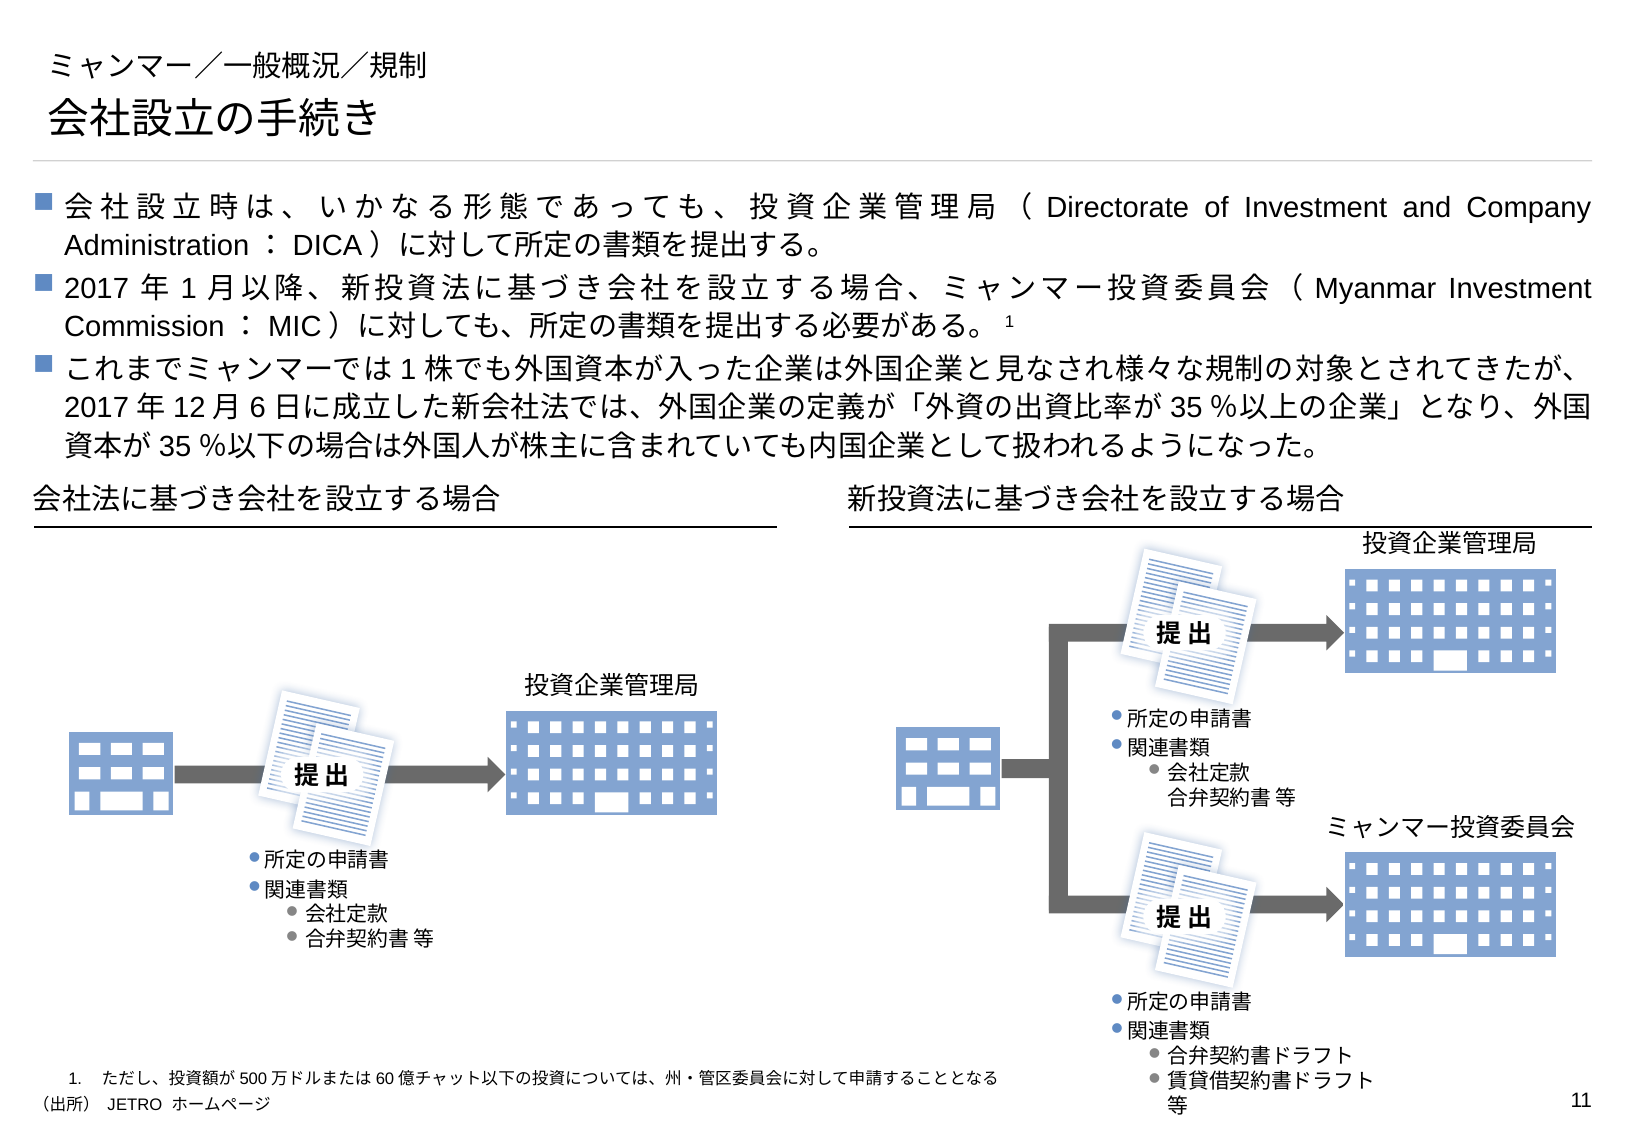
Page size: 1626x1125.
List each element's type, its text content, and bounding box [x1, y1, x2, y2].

text_box 所定の申請書 関連書類 会社定款 合弁契約書 等 [1095, 697, 1321, 823]
text_box 所定の申請書 関連書類 合弁契約書ドラフト 賃貸借契約書ドラフト等 [1096, 1088, 1404, 1093]
list 会社設立の手続き [32, 90, 1593, 149]
text_box 1. ただし、投資額が500万ドルまたは60億チャット以下の投資については、州・管区委員会に対して申請することとなる [68, 1067, 1570, 1088]
text_box [391, 754, 500, 795]
text_box [1046, 621, 1120, 644]
text_box [1005, 757, 1063, 780]
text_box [1131, 555, 1246, 697]
text_box [1046, 893, 1124, 916]
text_box 所定の申請書 関連書類 会社定款 合弁契約書 等 [233, 839, 458, 965]
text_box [32, 479, 778, 528]
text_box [505, 709, 719, 817]
text_box 会社設立時は、いかなる形態であっても、投資企業管理局（Directorate of Investment and Company Administration：DICA）に対して所定の書類を提出する。 2017年1月以降、新投資法に基づき会社を設立する場合、ミャンマー投資委員会（Myanmar Investment Commission：MIC）に対しても、所定の書類を提出する必要がある。1 これまでミャンマーでは1株でも外国資本が入った企業は外国企業と見なされ様々な規制の対象とされてきたが、 2017年12月6日に成立した新会社法では、外国企業の定義が「外資の出資比率が35％以上の企業」となり、外国資本が35％以下の場合は外国人が株主に含まれていても内国企業として扱われるようになった。 [32, 184, 1593, 463]
text_box [1252, 884, 1338, 925]
text_box [180, 763, 258, 786]
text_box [268, 697, 384, 839]
text_box [1047, 625, 1070, 913]
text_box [1131, 839, 1246, 981]
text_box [68, 730, 175, 817]
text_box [1343, 851, 1557, 958]
text_box 投資企業管理局 [1343, 537, 1557, 566]
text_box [894, 725, 1002, 812]
title ミャンマー／一般概況／規制 [32, 30, 1593, 90]
text_box ミャンマー投資委員会 [1308, 804, 1593, 849]
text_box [847, 479, 1593, 528]
text_box 所定の申請書 関連書類 合弁契約書ドラフト 賃貸借契約書ドラフト等 [1096, 981, 1404, 1067]
text_box [1253, 613, 1338, 653]
text_box 投資企業管理局 [505, 662, 718, 708]
text_box （出所） JETRO ホームページ [32, 1093, 1451, 1118]
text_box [1343, 567, 1557, 675]
